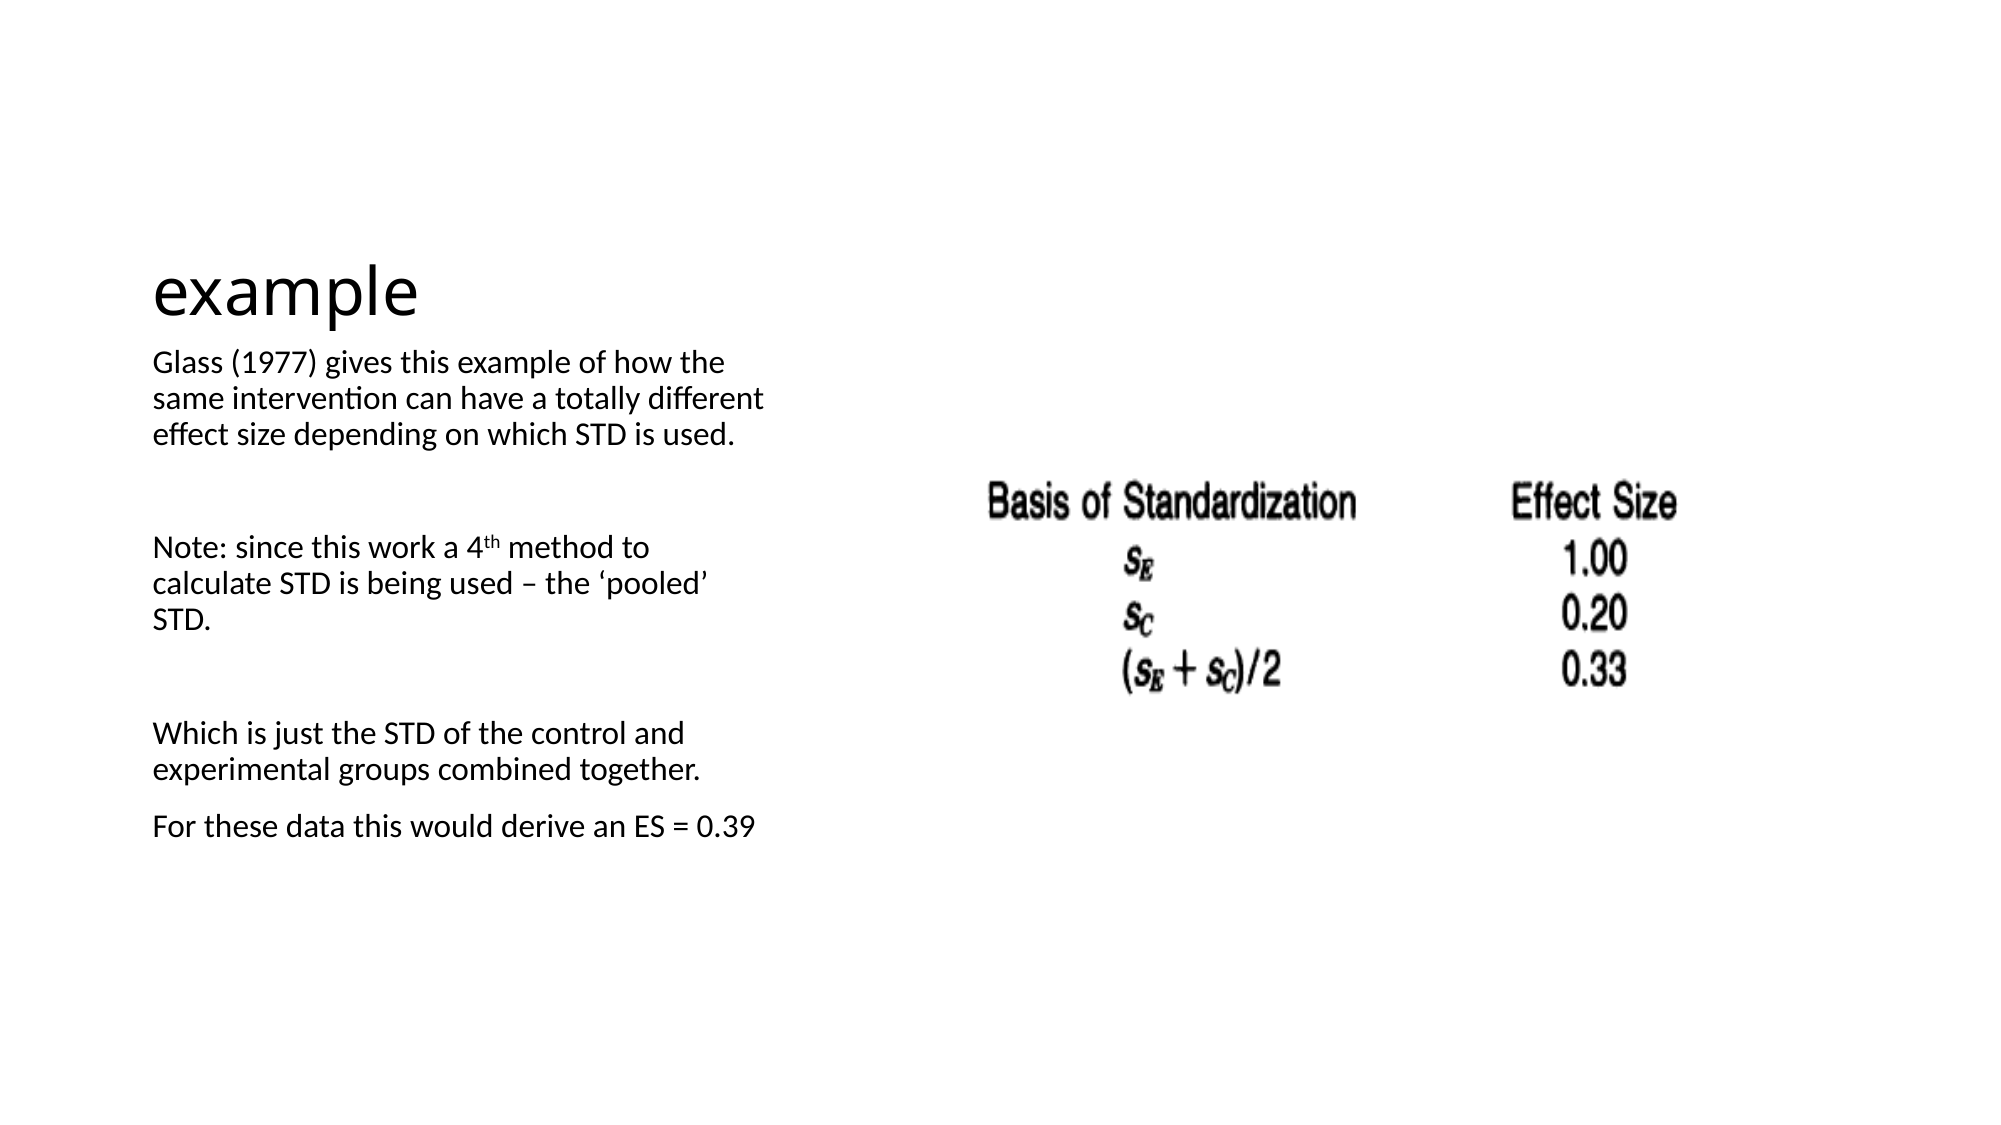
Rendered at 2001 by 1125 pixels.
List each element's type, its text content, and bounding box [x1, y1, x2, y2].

title example [137, 75, 783, 337]
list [937, 416, 1722, 748]
list Glass (1977) gives this example of how the same intervention can have a totally different effect size depending on which STD is used. Note: since this work a 4th method to calculate STD is being used – the ‘pooled’ STD. Which is just the STD of the control and experimental groups combined together. For these data this would derive an ES = 0.39 [137, 337, 783, 963]
